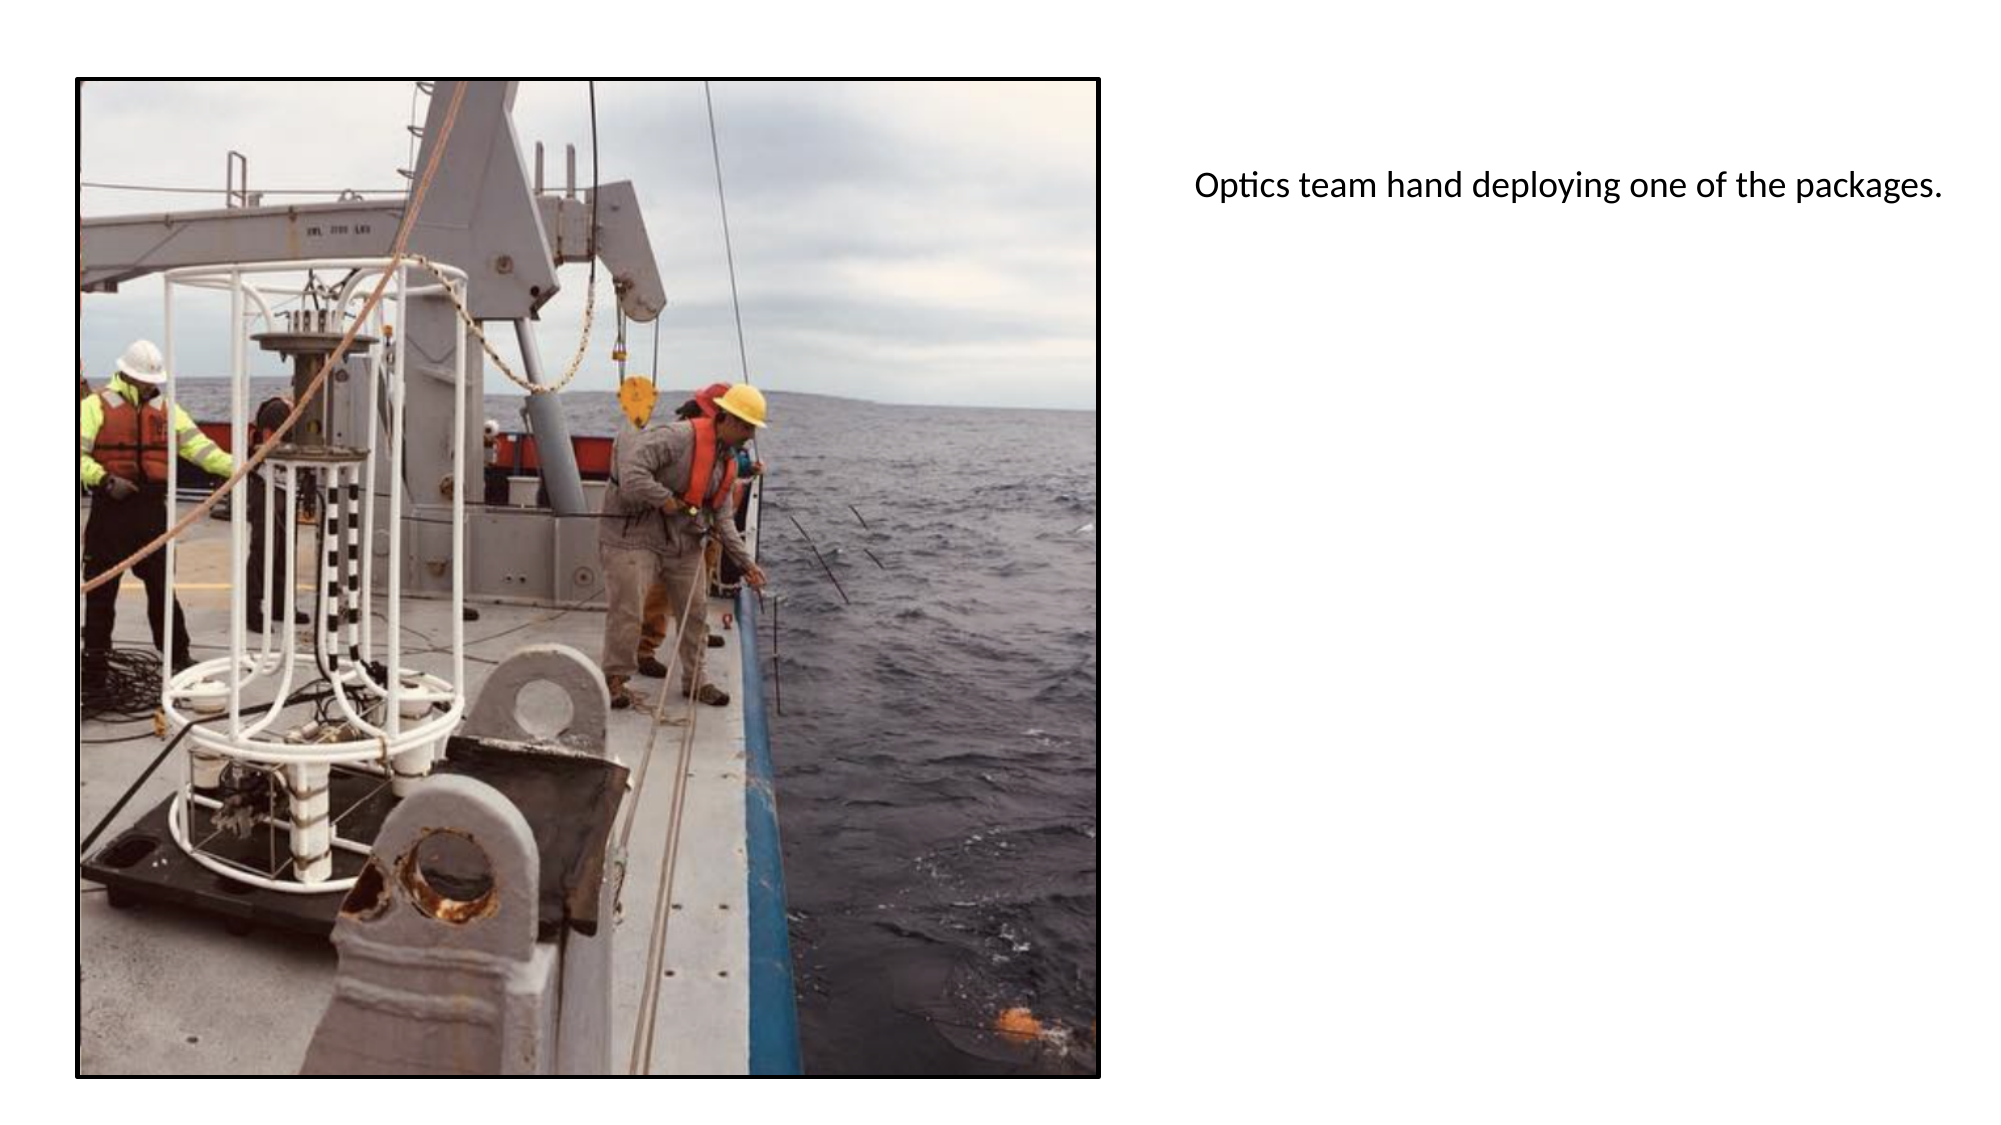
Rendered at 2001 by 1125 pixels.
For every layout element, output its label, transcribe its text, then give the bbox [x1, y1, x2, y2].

text_box Optics team hand deploying one of the packages. [1179, 153, 1976, 213]
picture [79, 81, 1097, 1075]
